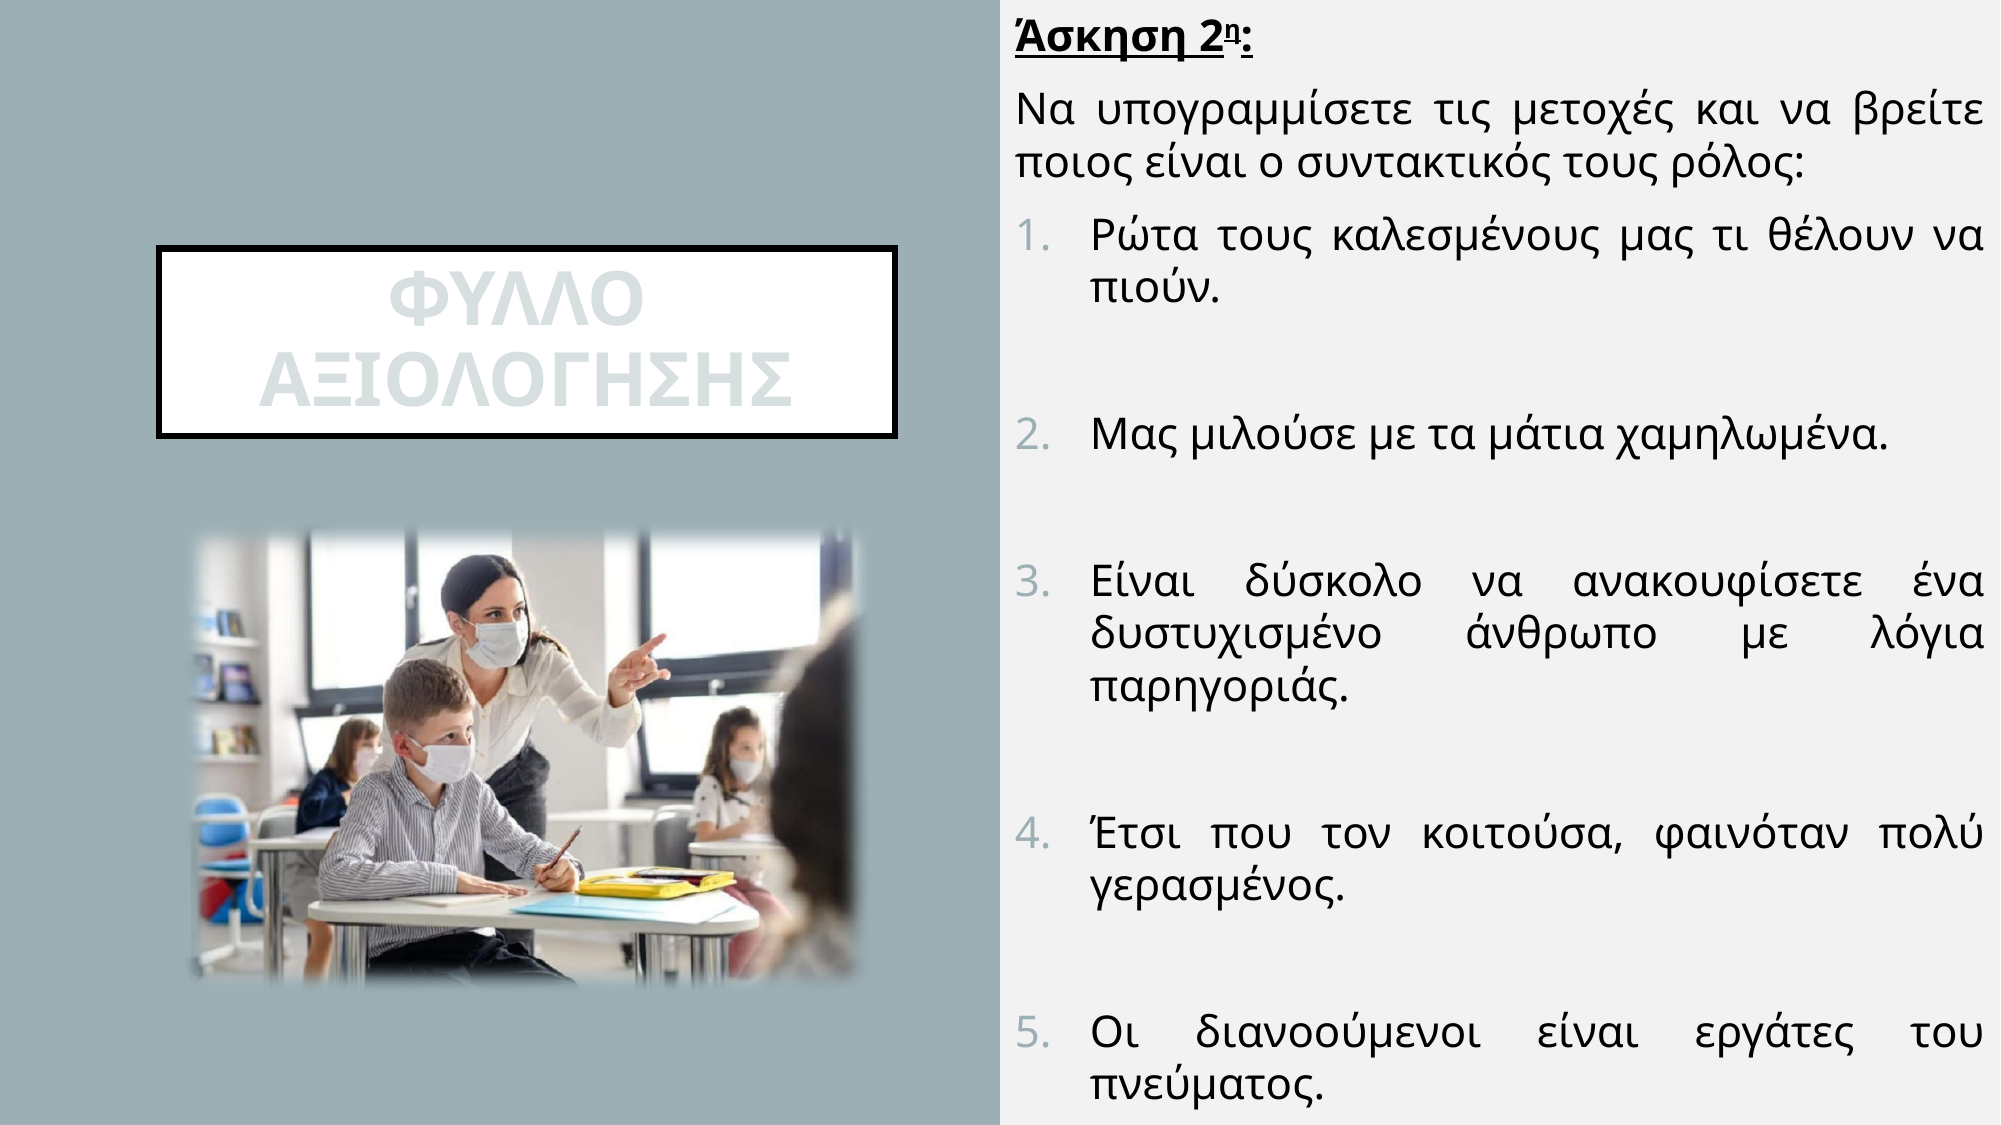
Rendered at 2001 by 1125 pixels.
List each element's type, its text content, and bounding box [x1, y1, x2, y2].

list Άσκηση 2η: Να υπογραμμίσετε τις μετοχές και να βρείτε ποιος είναι ο συντακτικός τους ρόλος: Ρώτα τους καλεσμένους μας τι θέλουν να πιούν. Μας μιλούσε με τα μάτια χαμηλωμένα. Είναι δύσκολο να ανακουφίσετε ένα δυστυχισμένο άνθρωπο με λόγια παρηγοριάς. Έτσι που τον κοιτούσα, φαινόταν πολύ γερασμένος. Οι διανοούμενοι είναι εργάτες του πνεύματος. Μας κοιτούσε στεναχωρημένος. [999, 0, 2000, 1125]
title ΦΥΛΛΟ ΑΞΙΟΛΟΓΗΣΗΣ [156, 246, 898, 438]
picture [182, 521, 871, 993]
